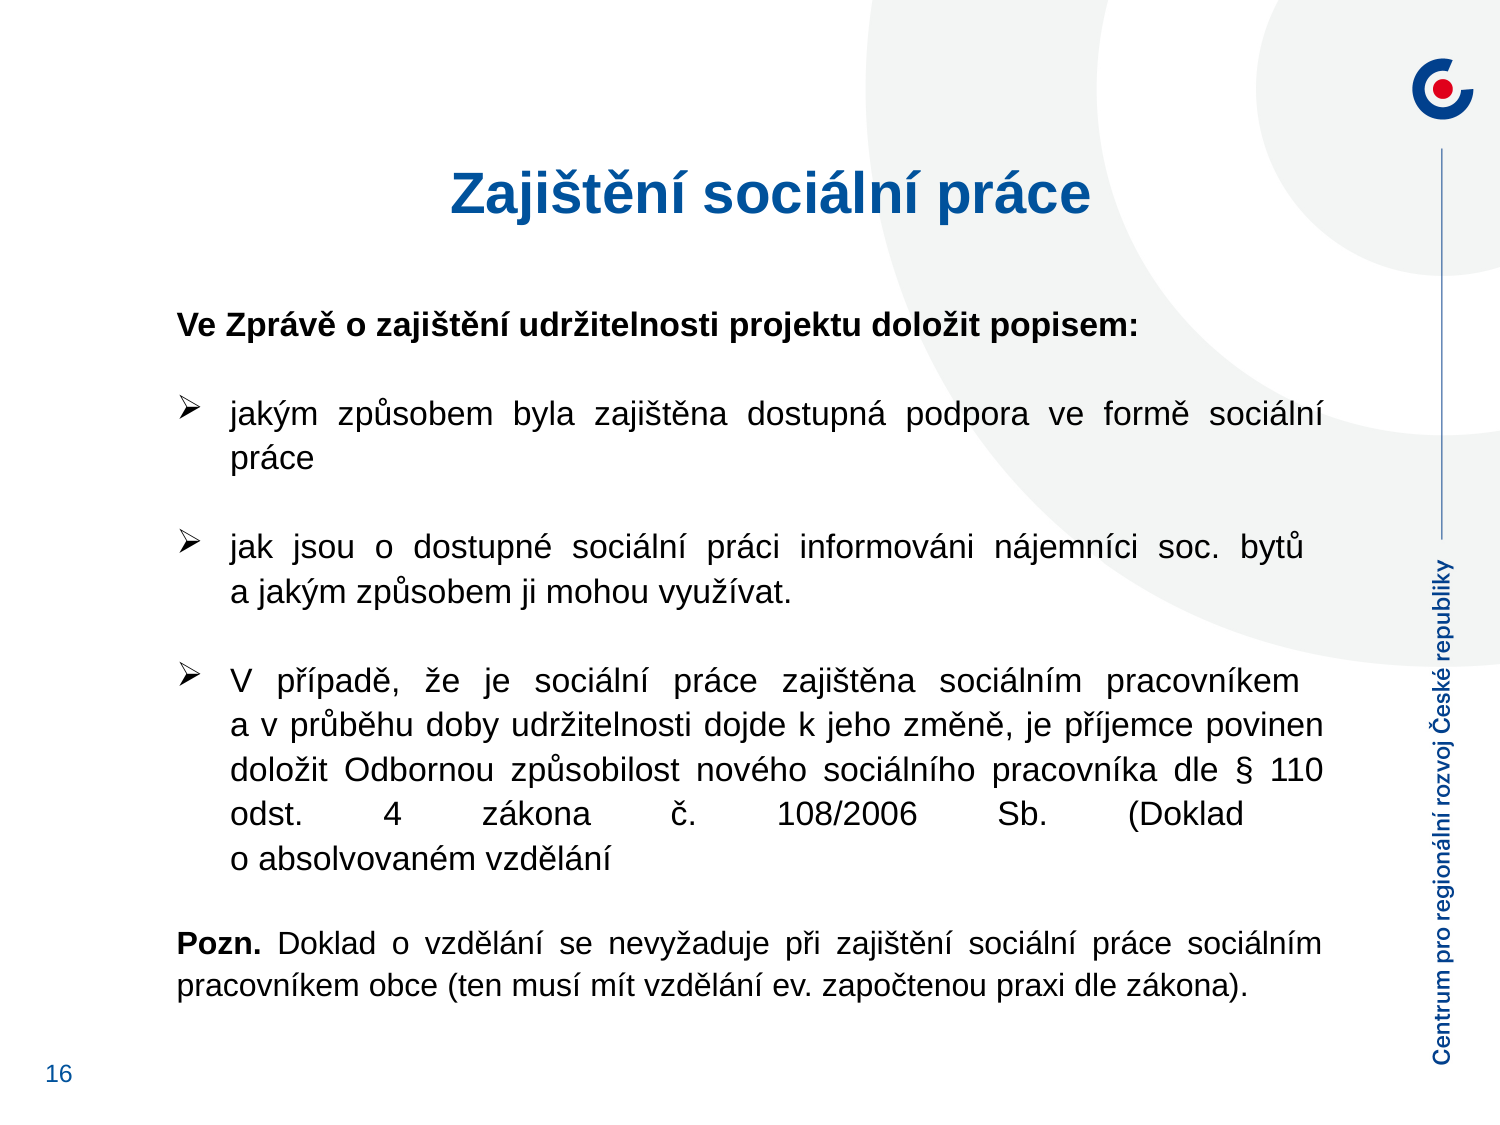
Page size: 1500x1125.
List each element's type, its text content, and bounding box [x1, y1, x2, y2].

list Ve Zprávě o zajištění udržitelnosti projektu doložit popisem: jakým způsobem byla zajištěna dostupná podpora ve formě sociální práce jak jsou o dostupné sociální práci informováni nájemníci soc. bytů a jakým způsobem ji mohou využívat. V případě, že je sociální práce zajištěna sociálním pracovníkem a v průběhu doby udržitelnosti dojde k jeho změně, je příjemce povinen doložit Odbornou způsobilost nového sociálního pracovníka dle § 110 odst. 4 zákona č. 108/2006 Sb. (Doklad o absolvovaném vzdělání Pozn. Doklad o vzdělání se nevyžaduje při zajištění sociální práce sociálním pracovníkem obce (ten musí mít vzdělání ev. započtenou praxi dle zákona). [161, 290, 1339, 1043]
picture [0, 0, 1500, 1125]
slide_number 16 [30, 1042, 113, 1103]
